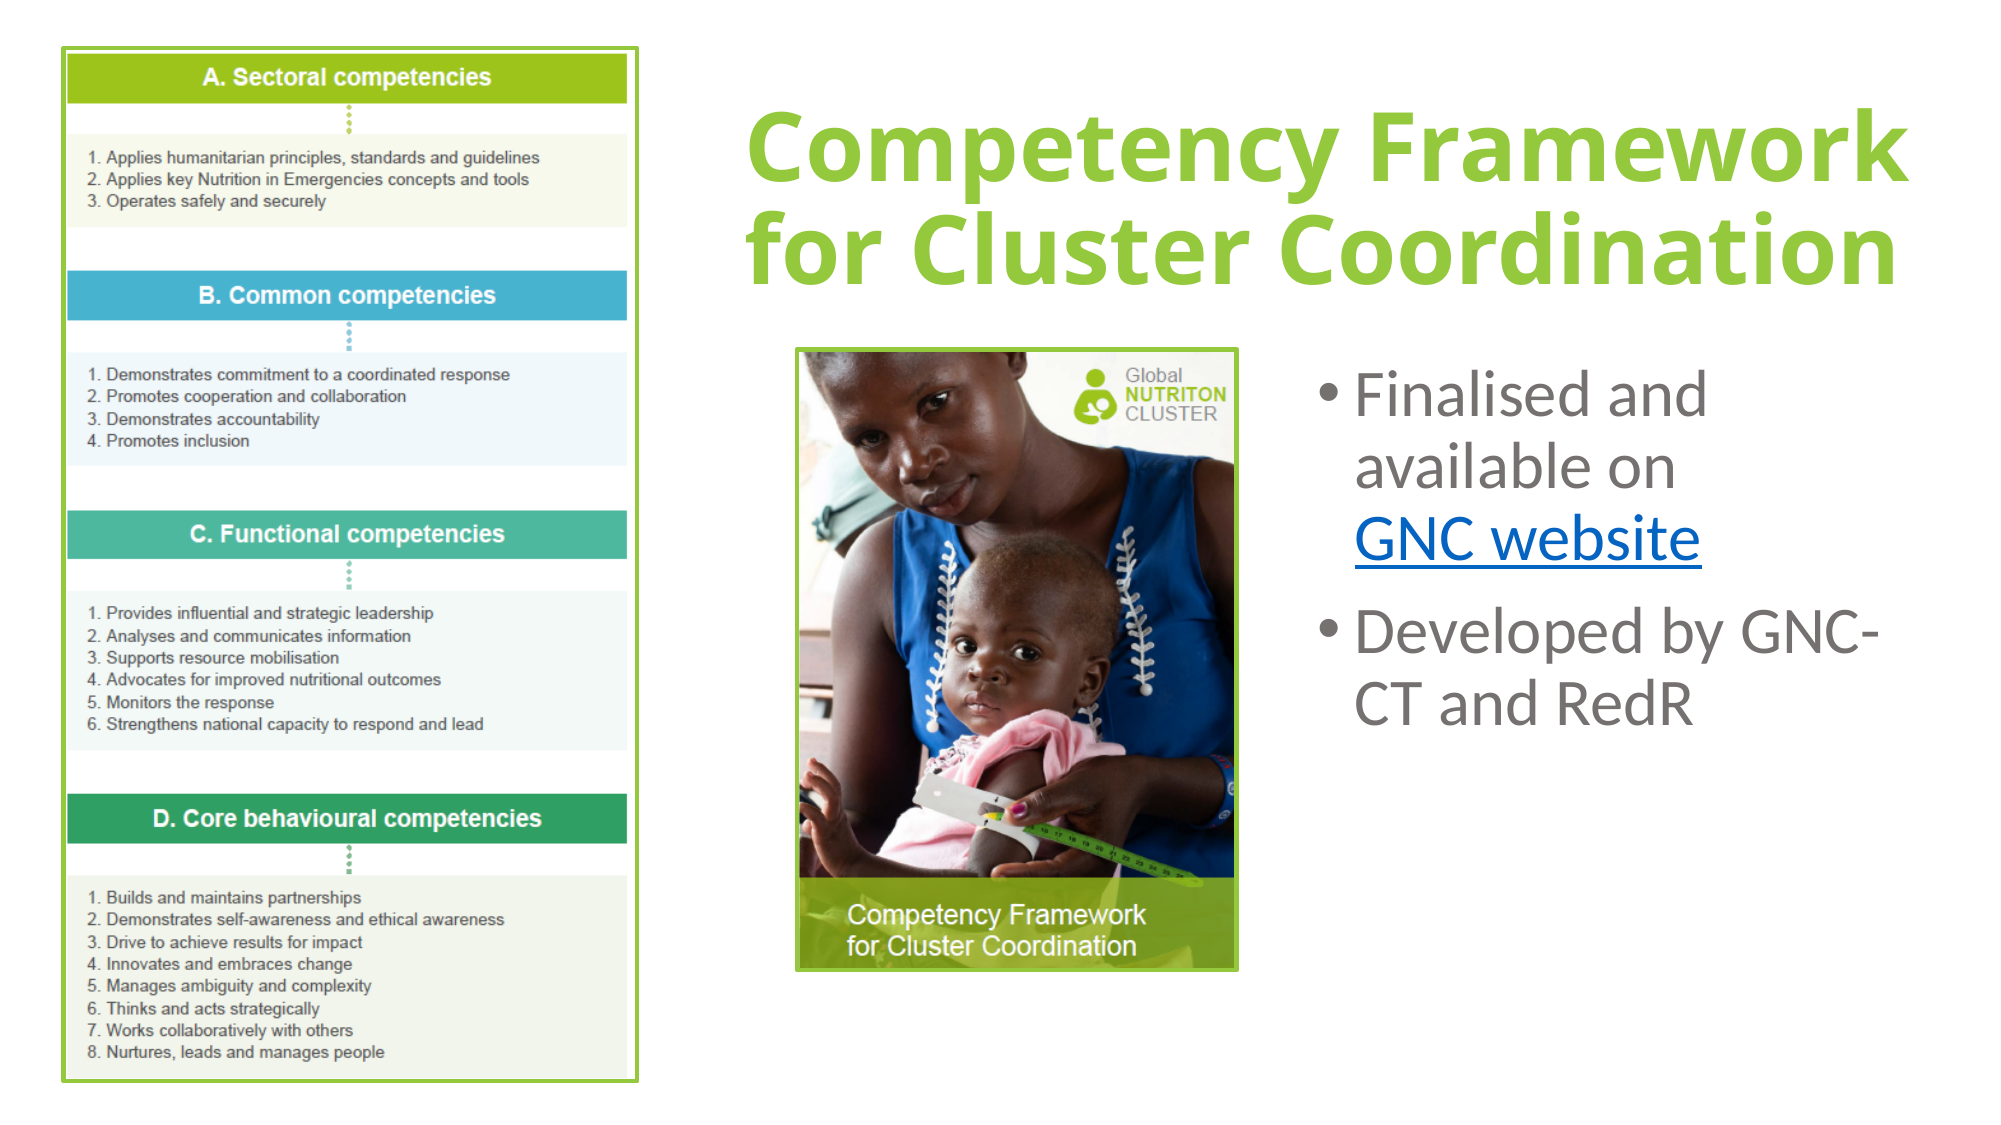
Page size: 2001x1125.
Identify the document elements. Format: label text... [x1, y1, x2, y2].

picture [799, 351, 1235, 968]
list Finalised and available on GNC website Developed by GNC-CT and RedR [1302, 351, 1918, 1020]
title Competency Framework for Cluster Coordination [729, 50, 1935, 313]
picture [65, 50, 635, 1079]
